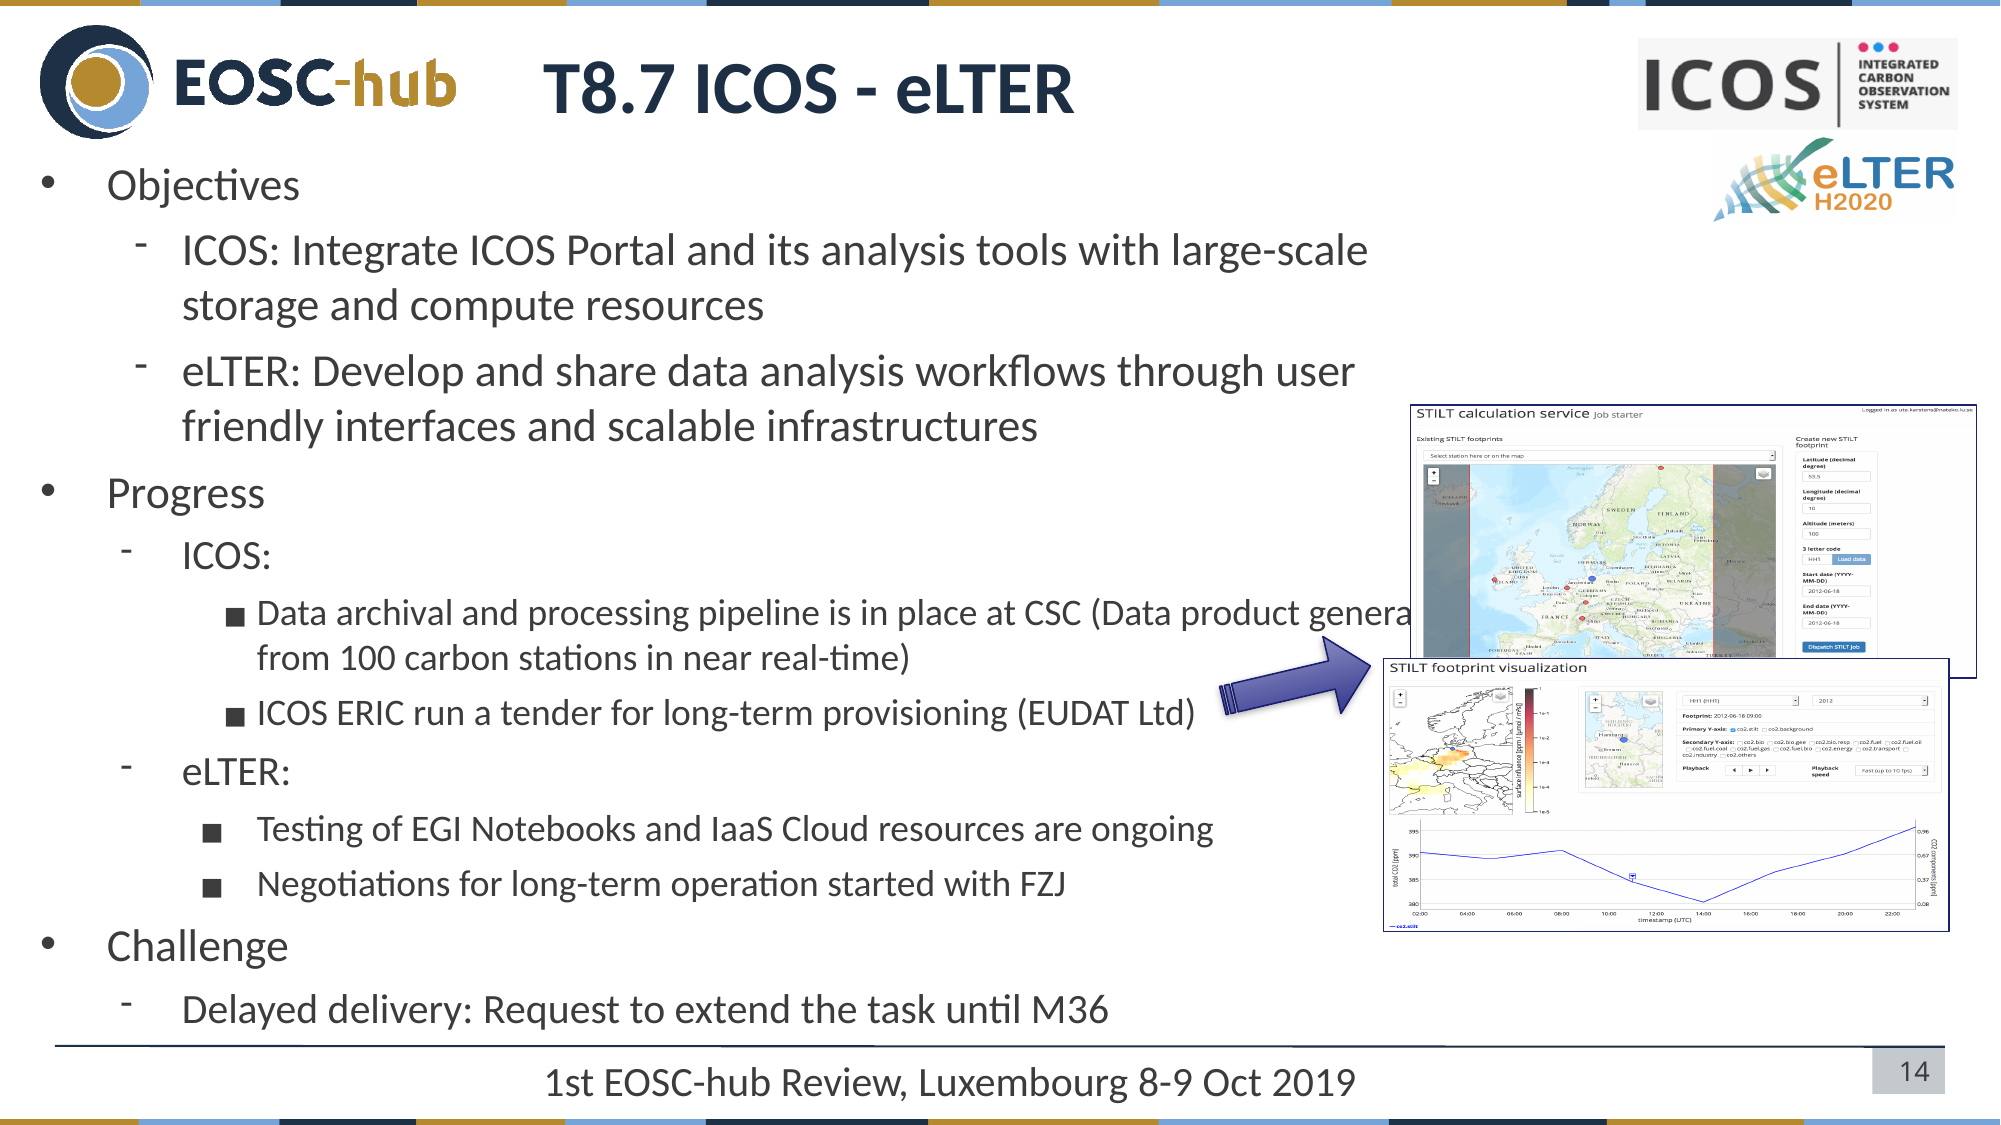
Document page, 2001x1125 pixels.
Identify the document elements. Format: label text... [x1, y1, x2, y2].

picture [1637, 37, 1959, 130]
picture [0, 1119, 2000, 1125]
text_box [1218, 635, 1372, 716]
slide_number 14 [1434, 1046, 1945, 1094]
title T8.7 ICOS - eLTER [528, 30, 1946, 120]
footer 1st EOSC-hub Review, Luxembourg 8-9 Oct 2019 [528, 1046, 1434, 1094]
picture [1383, 405, 1976, 931]
list Objectives ICOS: Integrate ICOS Portal and its analysis tools with large-scale storage and compute resources eLTER: Develop and share data analysis workflows through user friendly interfaces and scalable infrastructures Progress ICOS: Data archival and processing pipeline is in place at CSC (Data product generation from 100 carbon stations in near real-time) ICOS ERIC run a tender for long-term provisioning (EUDAT Ltd) eLTER: Testing of EGI Notebooks and IaaS Cloud resources are ongoing Negotiations for long-term operation started with FZJ Challenge Delayed delivery: Request to extend the task until M36 [16, 146, 1490, 943]
picture [1711, 132, 1957, 223]
picture [17, 19, 479, 144]
